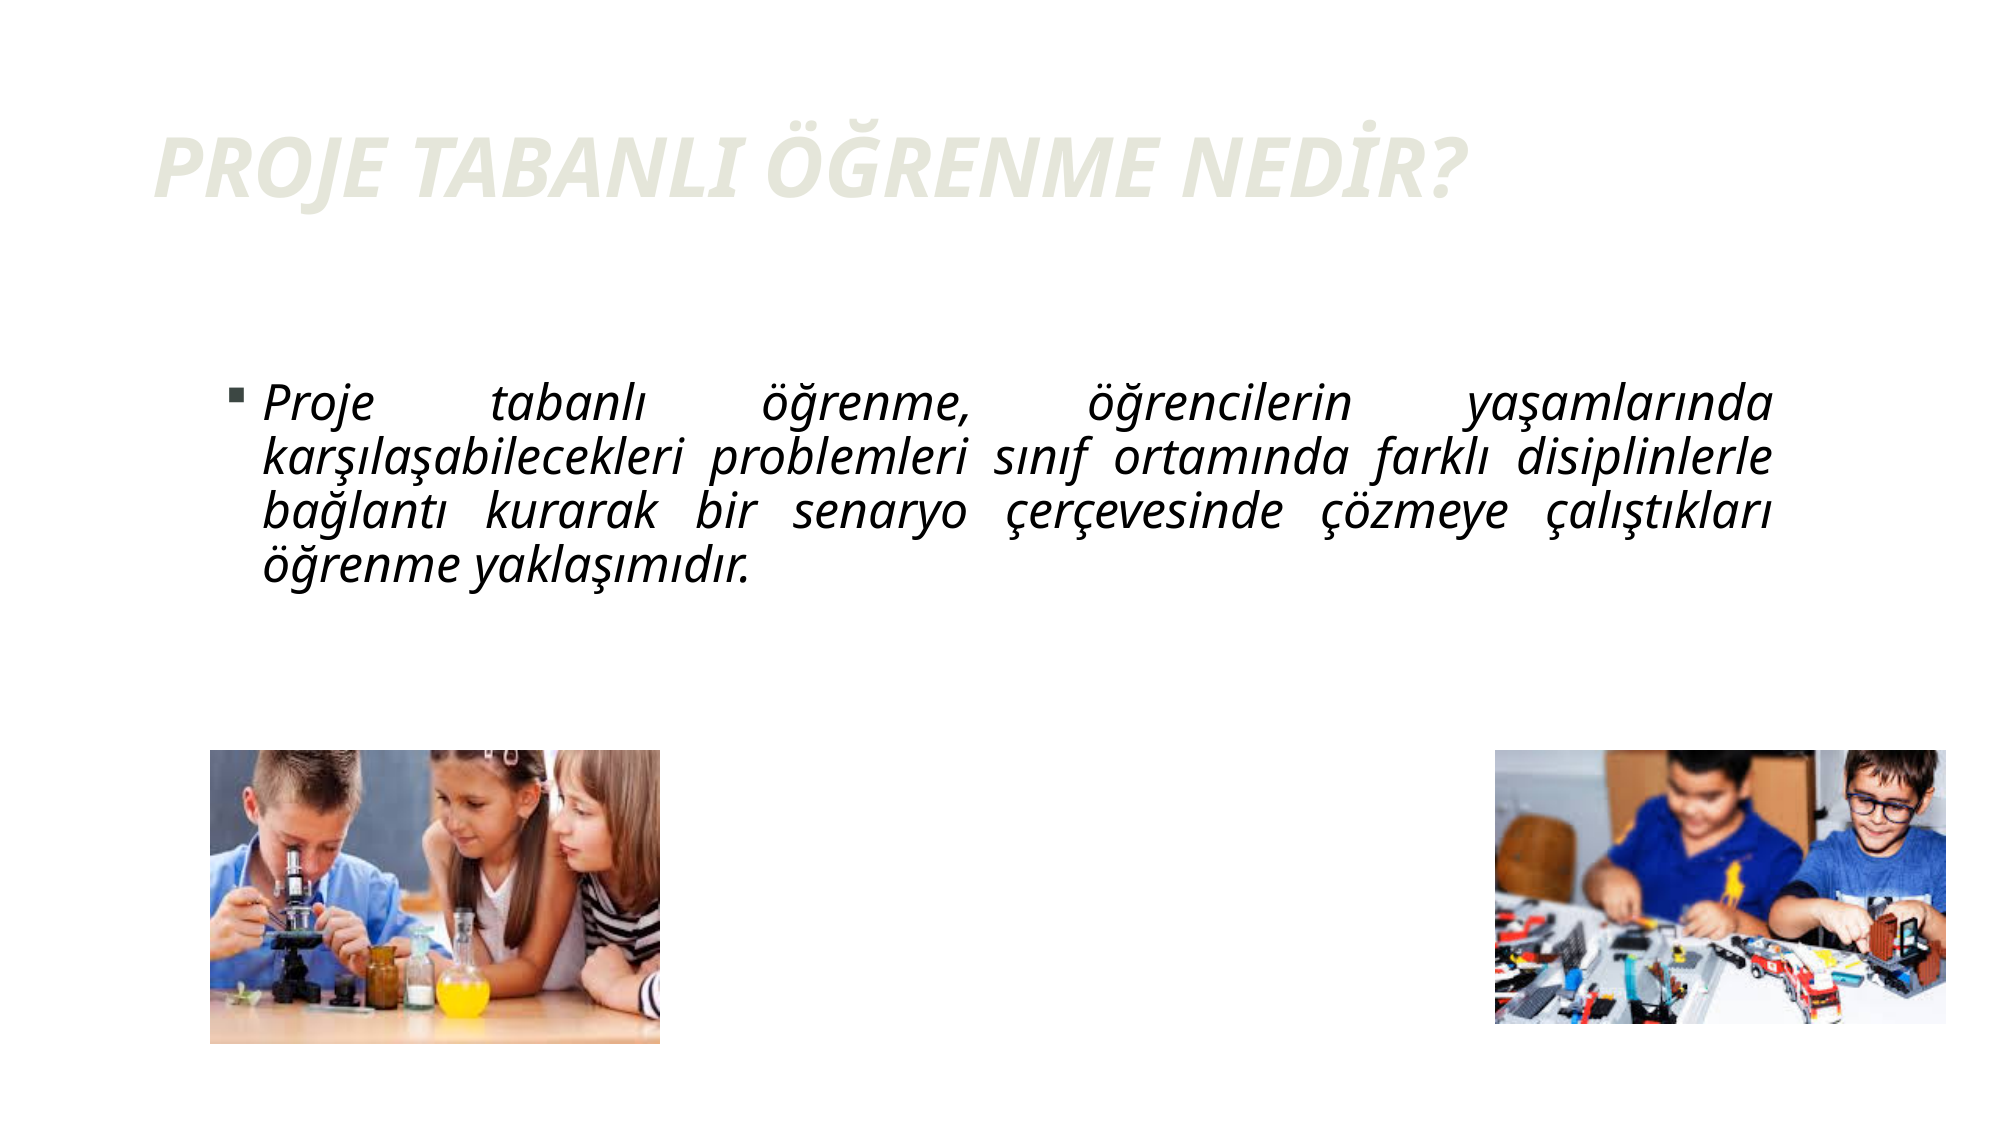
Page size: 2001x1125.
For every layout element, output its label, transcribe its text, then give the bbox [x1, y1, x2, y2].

title PROJE TABANLI ÖĞRENME NEDİR? [137, 59, 1863, 278]
picture [209, 750, 660, 1044]
picture [1495, 750, 1946, 1024]
list Proje tabanlı öğrenme, öğrencilerin yaşamlarında karşılaşabilecekleri problemleri sınıf ortamında farklı disiplinlerle bağlantı kurarak bir senaryo çerçevesinde çözmeye çalıştıkları öğrenme yaklaşımıdır. [210, 369, 1790, 1024]
